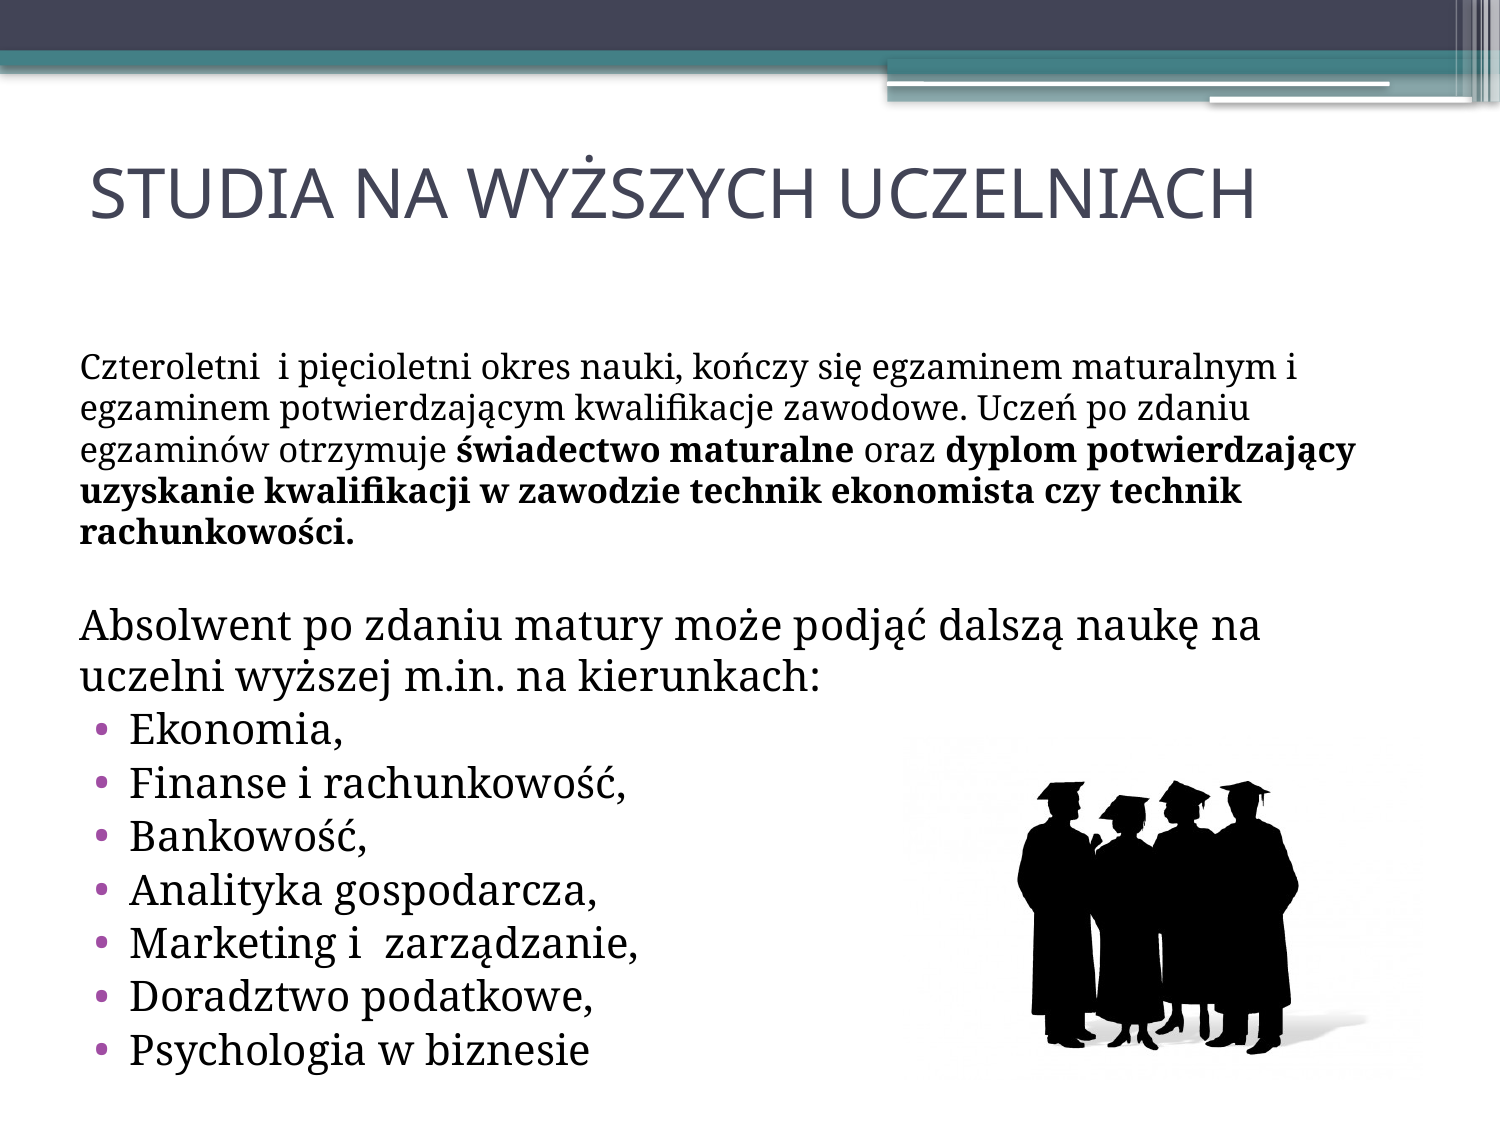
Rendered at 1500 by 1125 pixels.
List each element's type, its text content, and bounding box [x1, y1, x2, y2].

title STUDIA NA WYŻSZYCH UCZELNIACH [75, 113, 1425, 268]
picture [902, 732, 1423, 1080]
list Czteroletni i pięcioletni okres nauki, kończy się egzaminem maturalnym i egzaminem potwierdzającym kwalifikacje zawodowe. Uczeń po zdaniu egzaminów otrzymuje świadectwo maturalne oraz dyplom potwierdzający uzyskanie kwalifikacji w zawodzie technik ekonomista czy technik rachunkowości. Absolwent po zdaniu matury może podjąć dalszą naukę na uczelni wyższej m.in. na kierunkach: Ekonomia, Finanse i rachunkowość, Bankowość, Analityka gospodarcza, Marketing i zarządzanie, Doradztwo podatkowe, Psychologia w biznesie [64, 302, 1425, 1083]
